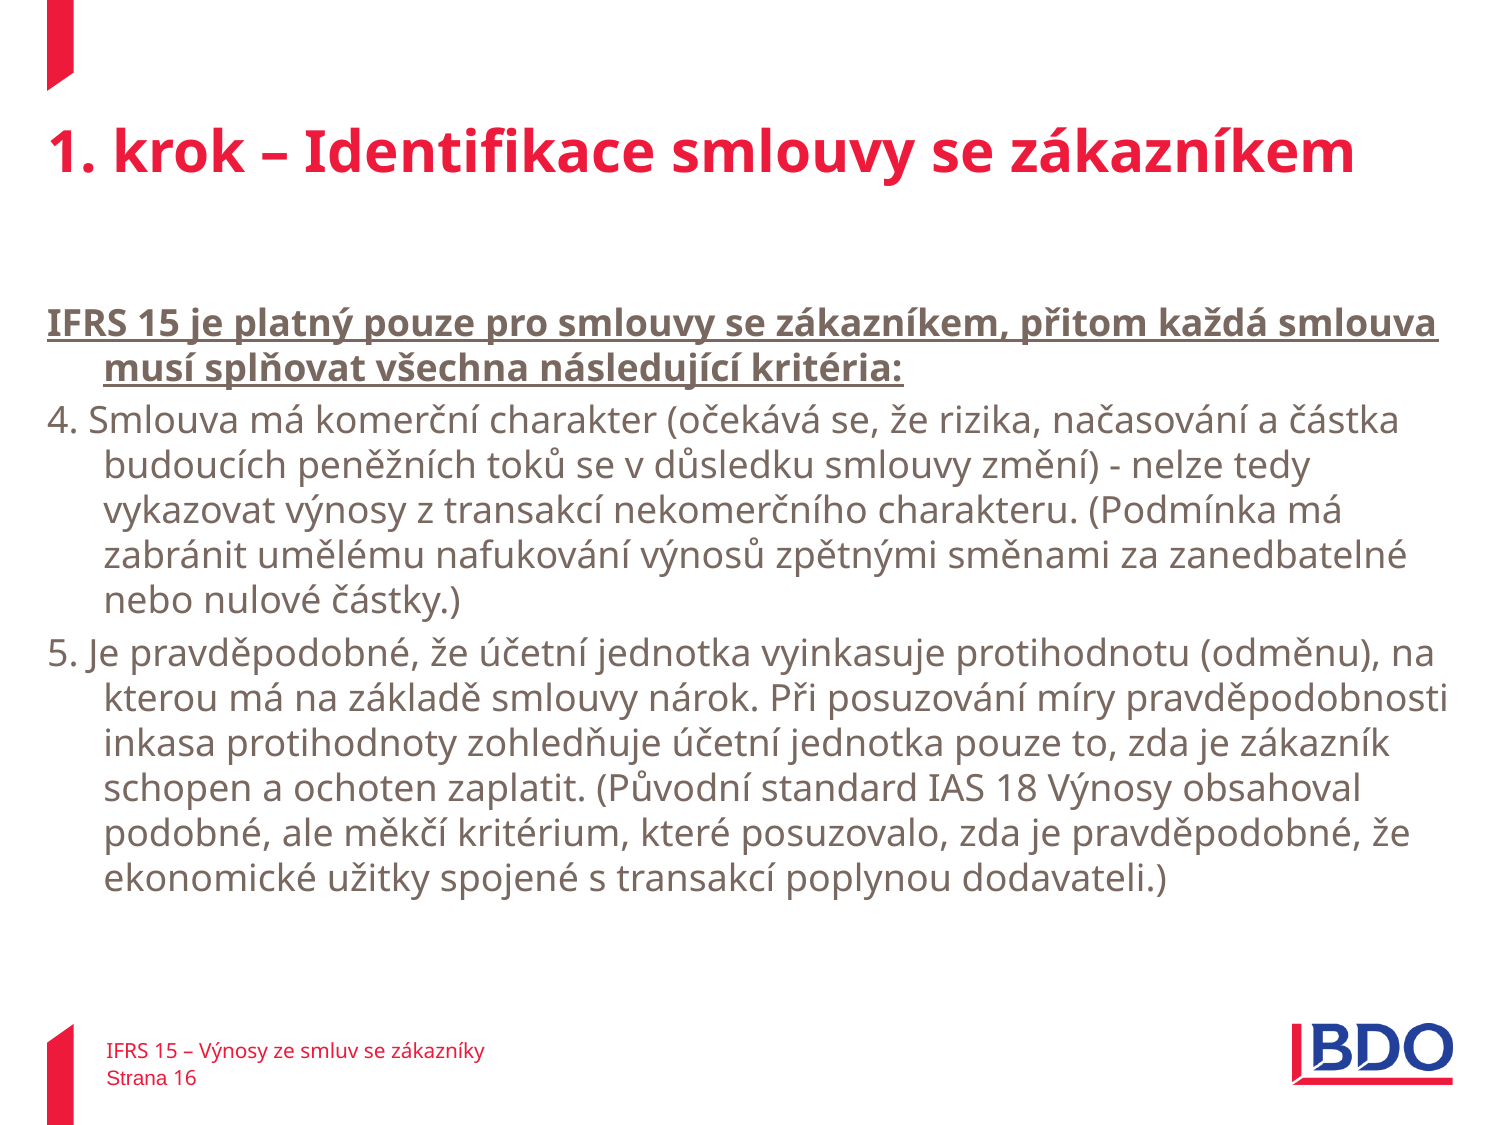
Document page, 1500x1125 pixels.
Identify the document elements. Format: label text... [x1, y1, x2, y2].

footer IFRS 15 – Výnosy ze smluv se zákazníky [106, 1037, 1205, 1065]
picture [1292, 1023, 1453, 1085]
slide_number Strana 16 [106, 1063, 457, 1092]
list IFRS 15 je platný pouze pro smlouvy se zákazníkem, přitom každá smlouva musí splňovat všechna následující kritéria: 4. Smlouva má komerční charakter (očekává se, že rizika, načasování a částka budoucích peněžních toků se v důsledku smlouvy změní) - nelze tedy vykazovat výnosy z transakcí nekomerčního charakteru. (Podmínka má zabránit umělému nafukování výnosů zpětnými směnami za zanedbatelné nebo nulové částky.) 5. Je pravděpodobné, že účetní jednotka vyinkasuje protihodnotu (odměnu), na kterou má na základě smlouvy nárok. Při posuzování míry pravděpodobnosti inkasa protihodnoty zohledňuje účetní jednotka pouze to, zda je zákazník schopen a ochoten zaplatit. (Původní standard IAS 18 Výnosy obsahoval podobné, ale měkčí kritérium, které posuzovalo, zda je pravděpodobné, že ekonomické užitky spojené s transakcí poplynou dodavateli.) [47, 298, 1453, 925]
title 1. krok – Identifikace smlouvy se zákazníkem [47, 110, 1453, 270]
